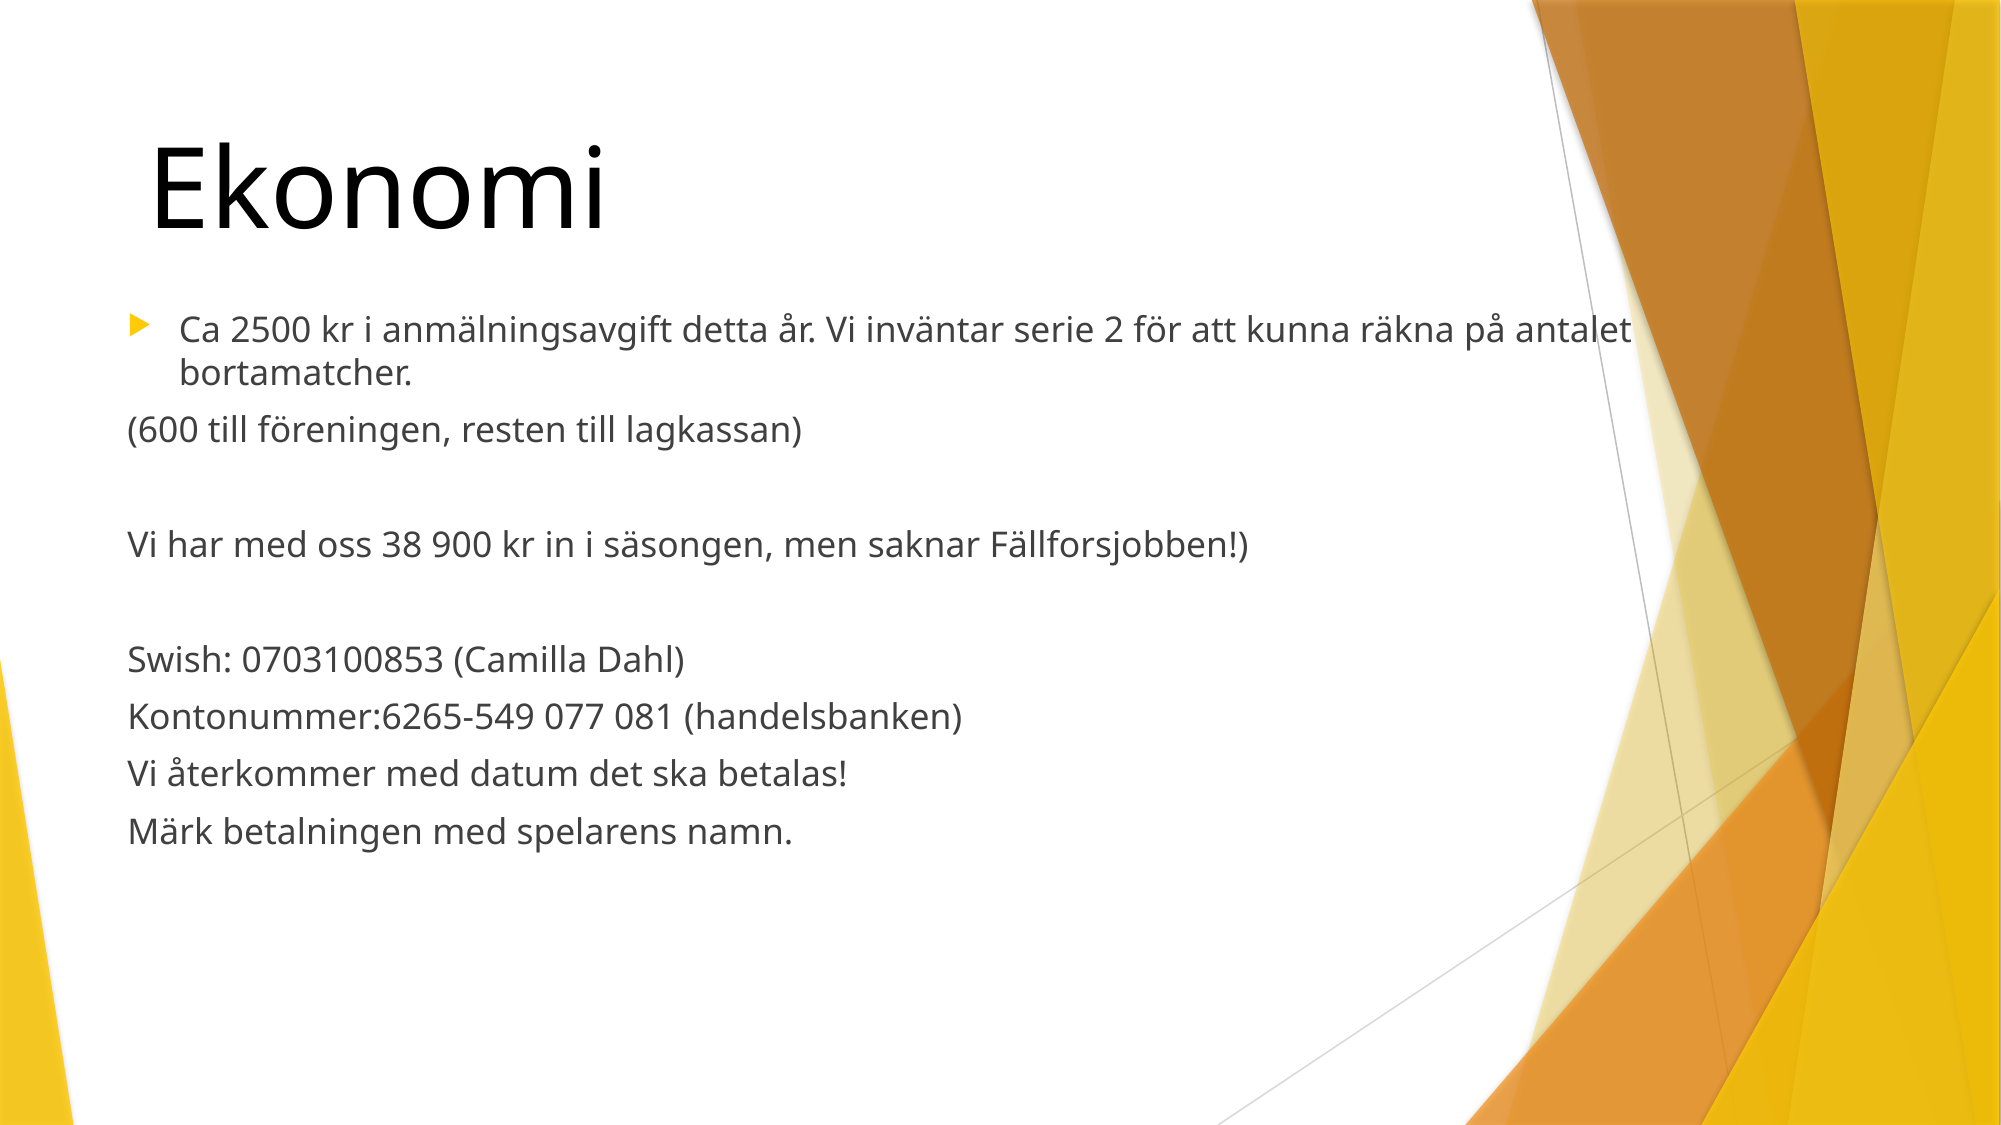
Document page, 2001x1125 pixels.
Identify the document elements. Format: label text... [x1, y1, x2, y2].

list Ca 2500 kr i anmälningsavgift detta år. Vi inväntar serie 2 för att kunna räkna på antalet bortamatcher. (600 till föreningen, resten till lagkassan) Vi har med oss 38 900 kr in i säsongen, men saknar Fällforsjobben!) Swish: 0703100853 (Camilla Dahl) Kontonummer:6265-549 077 081 (handelsbanken) Vi återkommer med datum det ska betalas! Märk betalningen med spelarens namn. [112, 297, 1777, 862]
title Ekonomi [132, 63, 1648, 259]
